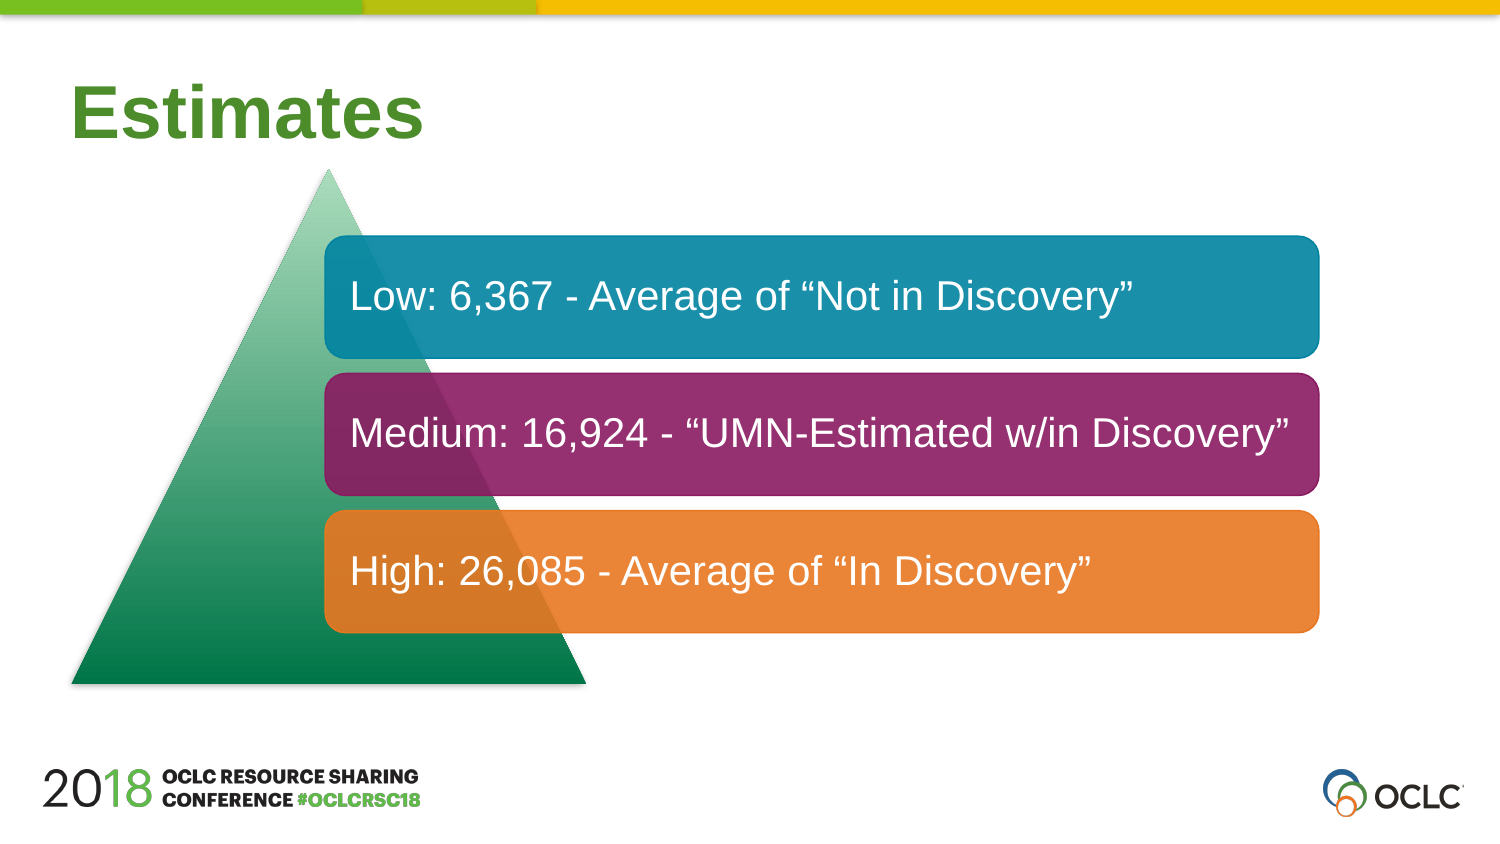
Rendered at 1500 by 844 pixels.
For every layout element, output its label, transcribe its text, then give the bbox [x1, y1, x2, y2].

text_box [55, 168, 1441, 685]
picture [43, 769, 420, 807]
list Estimates [55, 56, 1441, 168]
